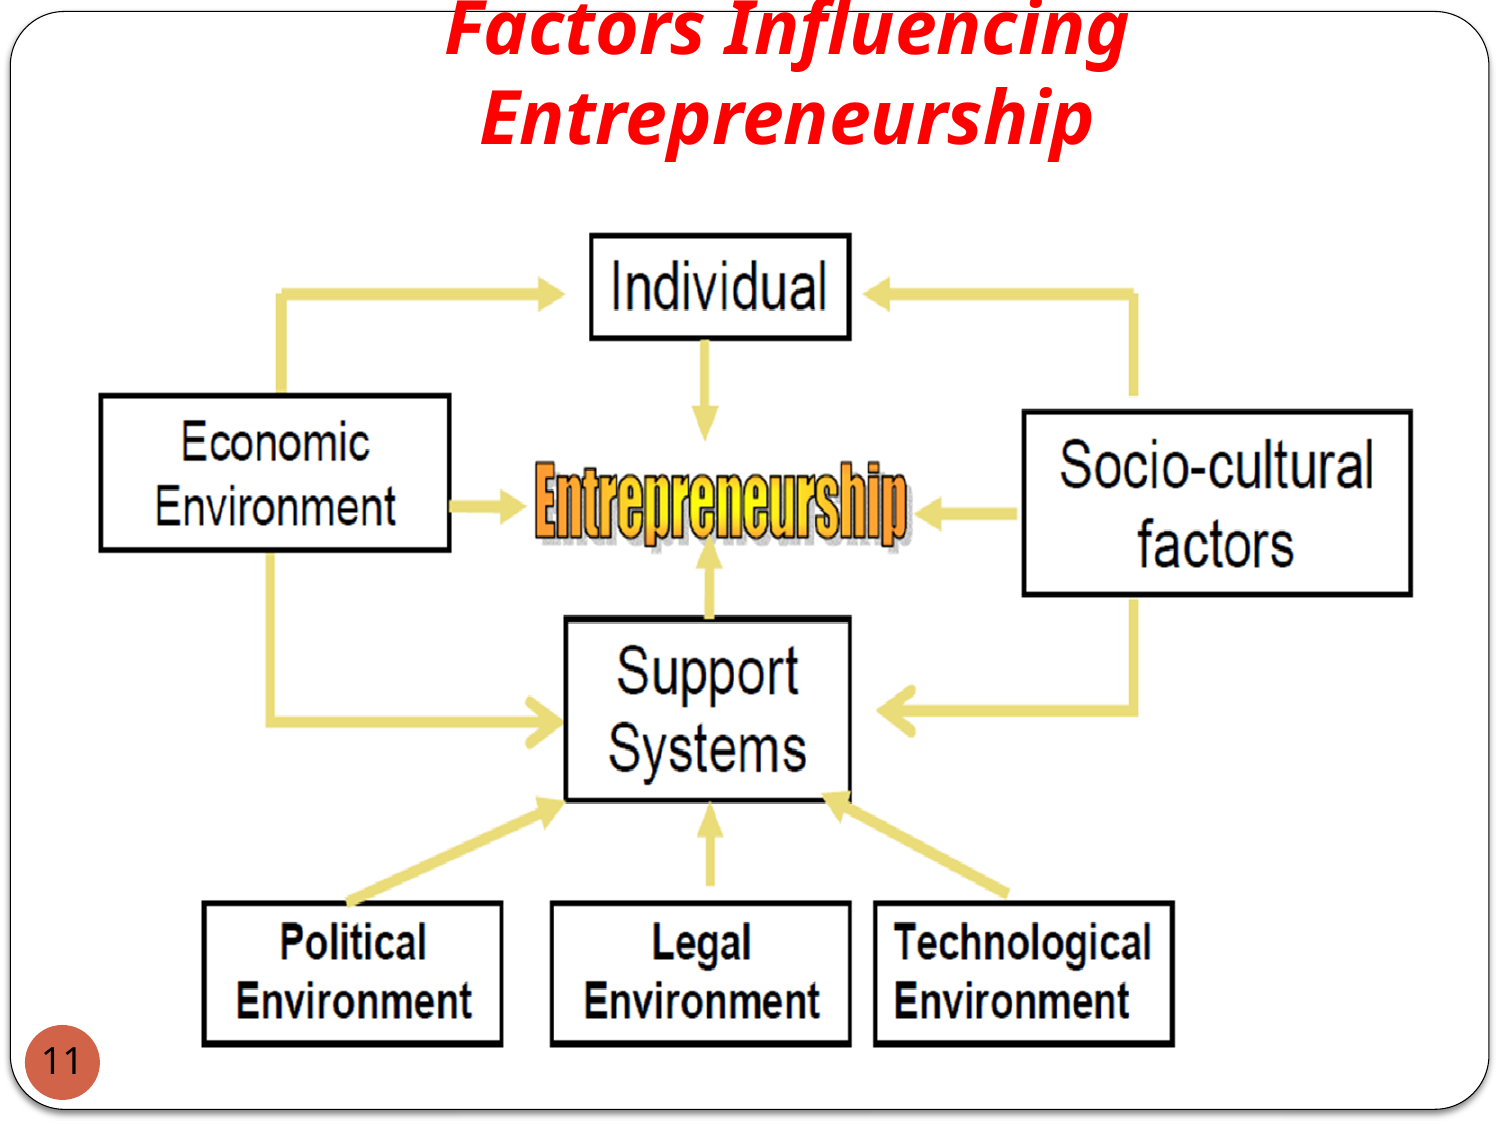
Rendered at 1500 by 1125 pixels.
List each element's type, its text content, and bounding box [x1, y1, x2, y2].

slide_number 11 [24, 1024, 99, 1100]
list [87, 224, 1426, 1063]
title Factors Influencing Entrepreneurship [150, 37, 1425, 175]
